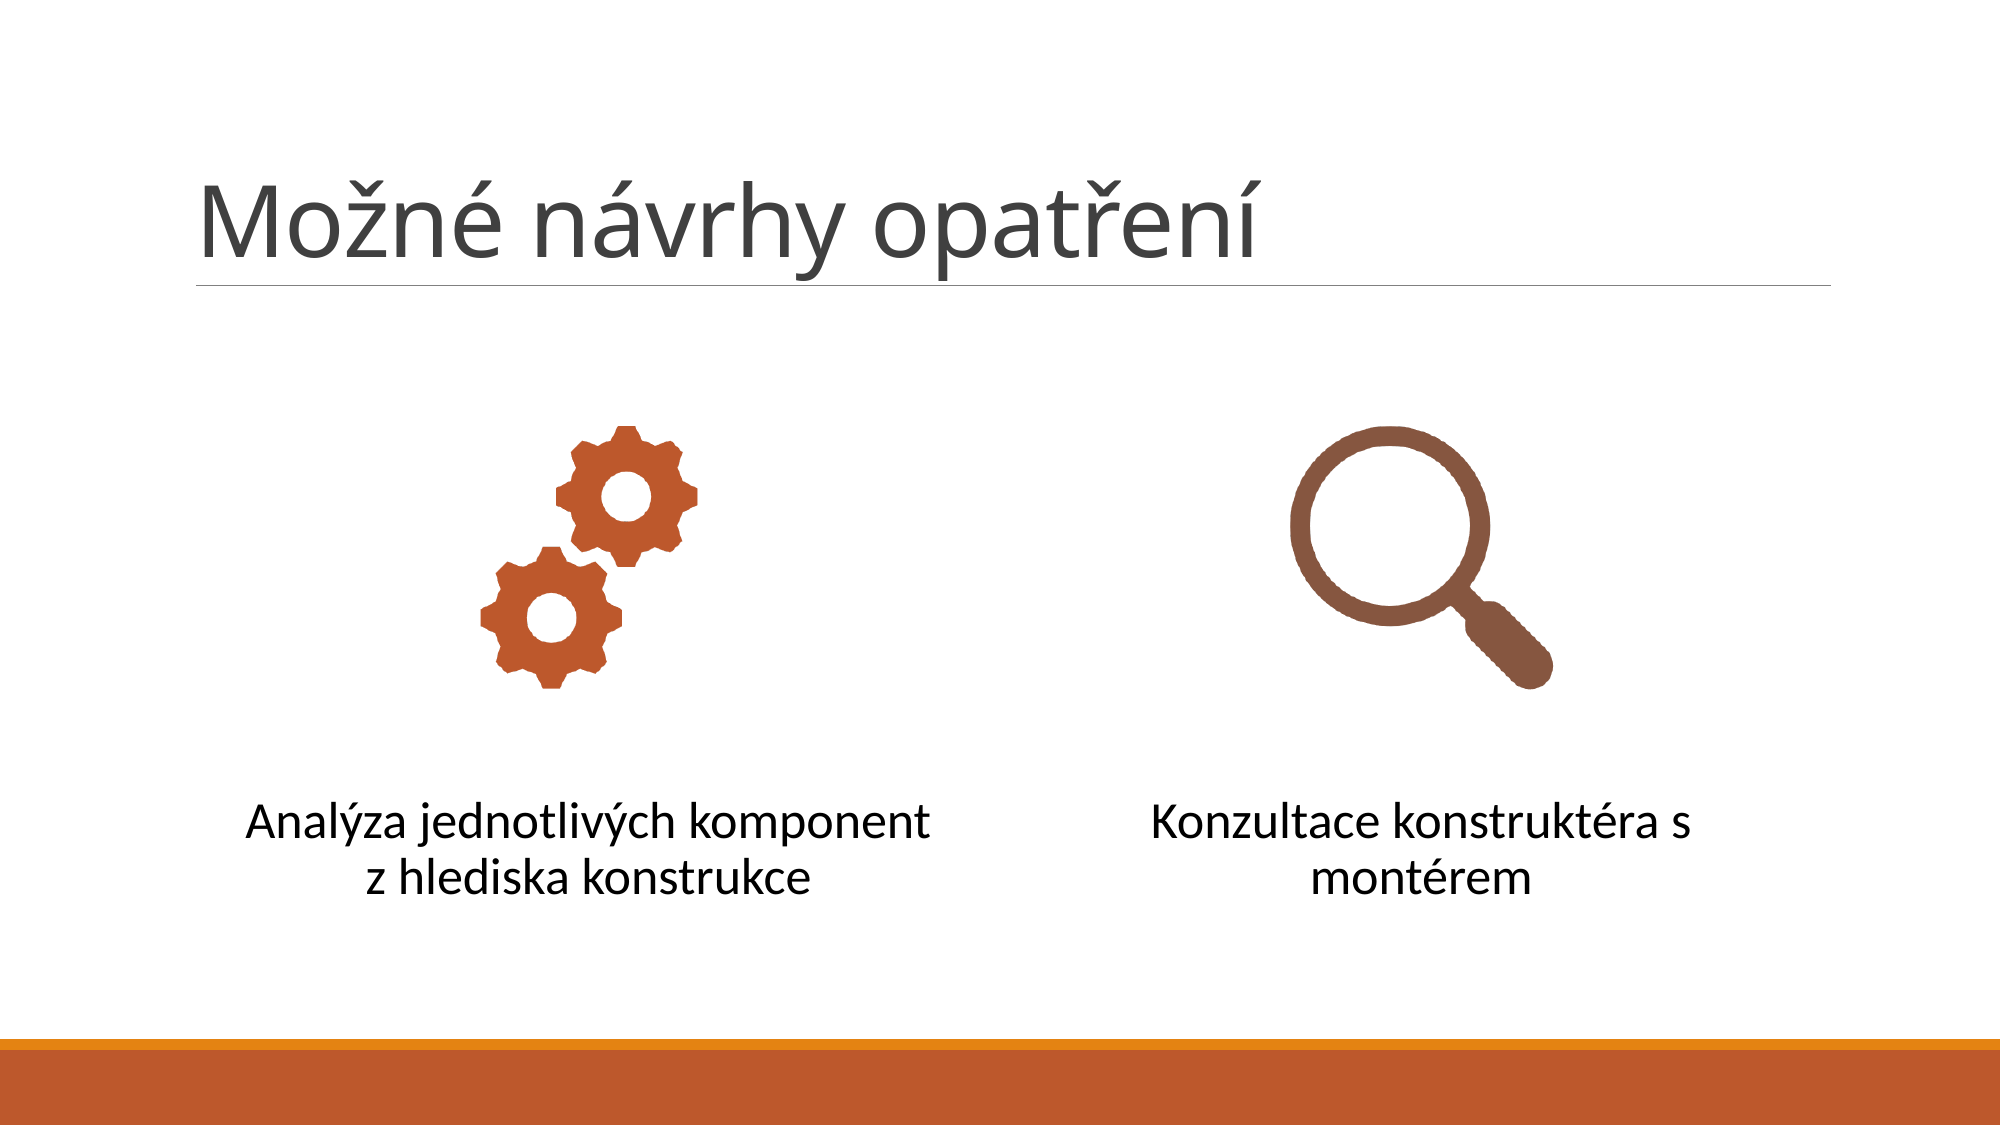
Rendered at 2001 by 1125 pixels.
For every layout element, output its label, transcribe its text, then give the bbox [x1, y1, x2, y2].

title Možné návrhy opatření [180, 47, 1830, 285]
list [179, 343, 1831, 966]
